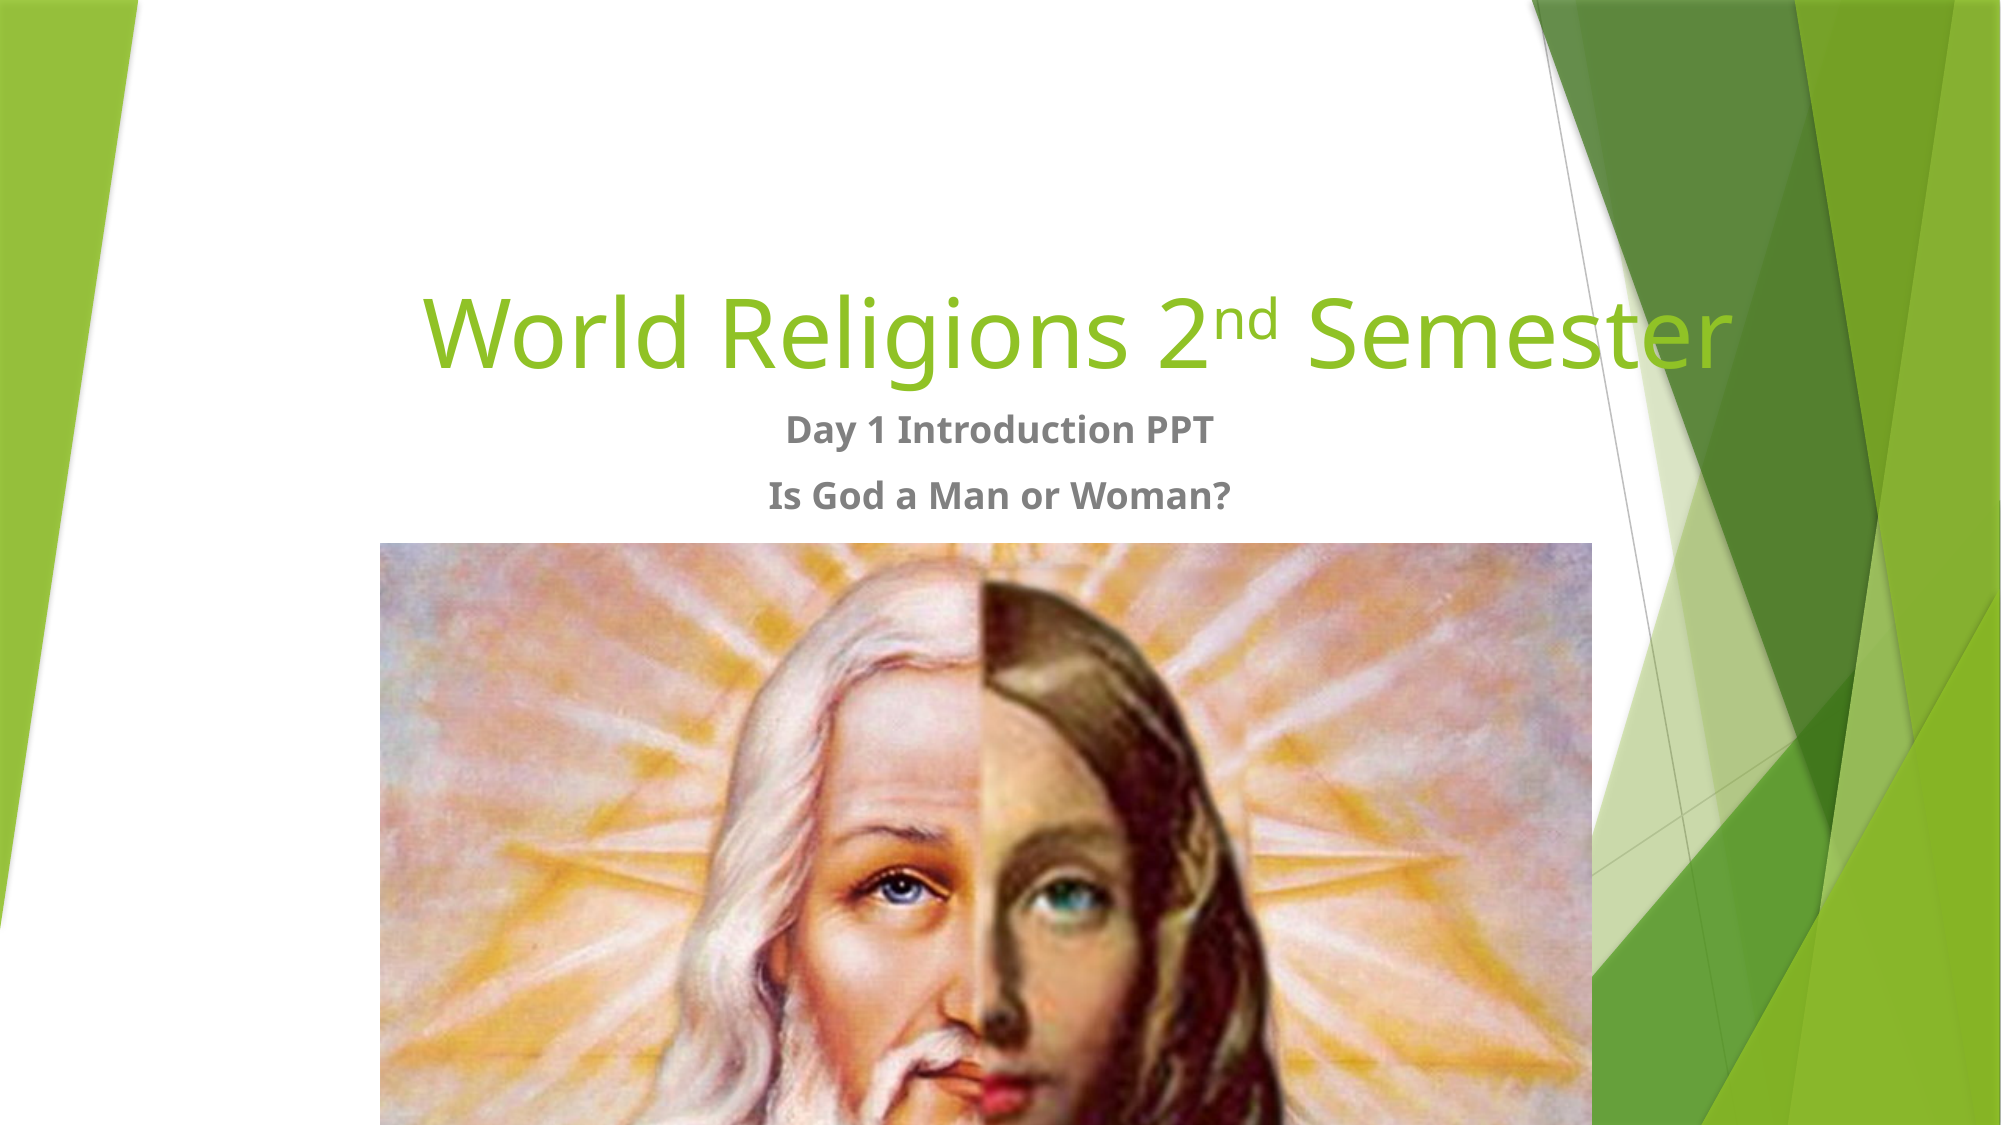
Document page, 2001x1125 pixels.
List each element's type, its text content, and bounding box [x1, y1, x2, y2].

picture [379, 543, 1592, 1125]
subtitle Day 1 Introduction PPT Is God a Man or Woman? [249, 398, 1750, 755]
title World Religions 2nd Semester [249, 262, 1750, 396]
